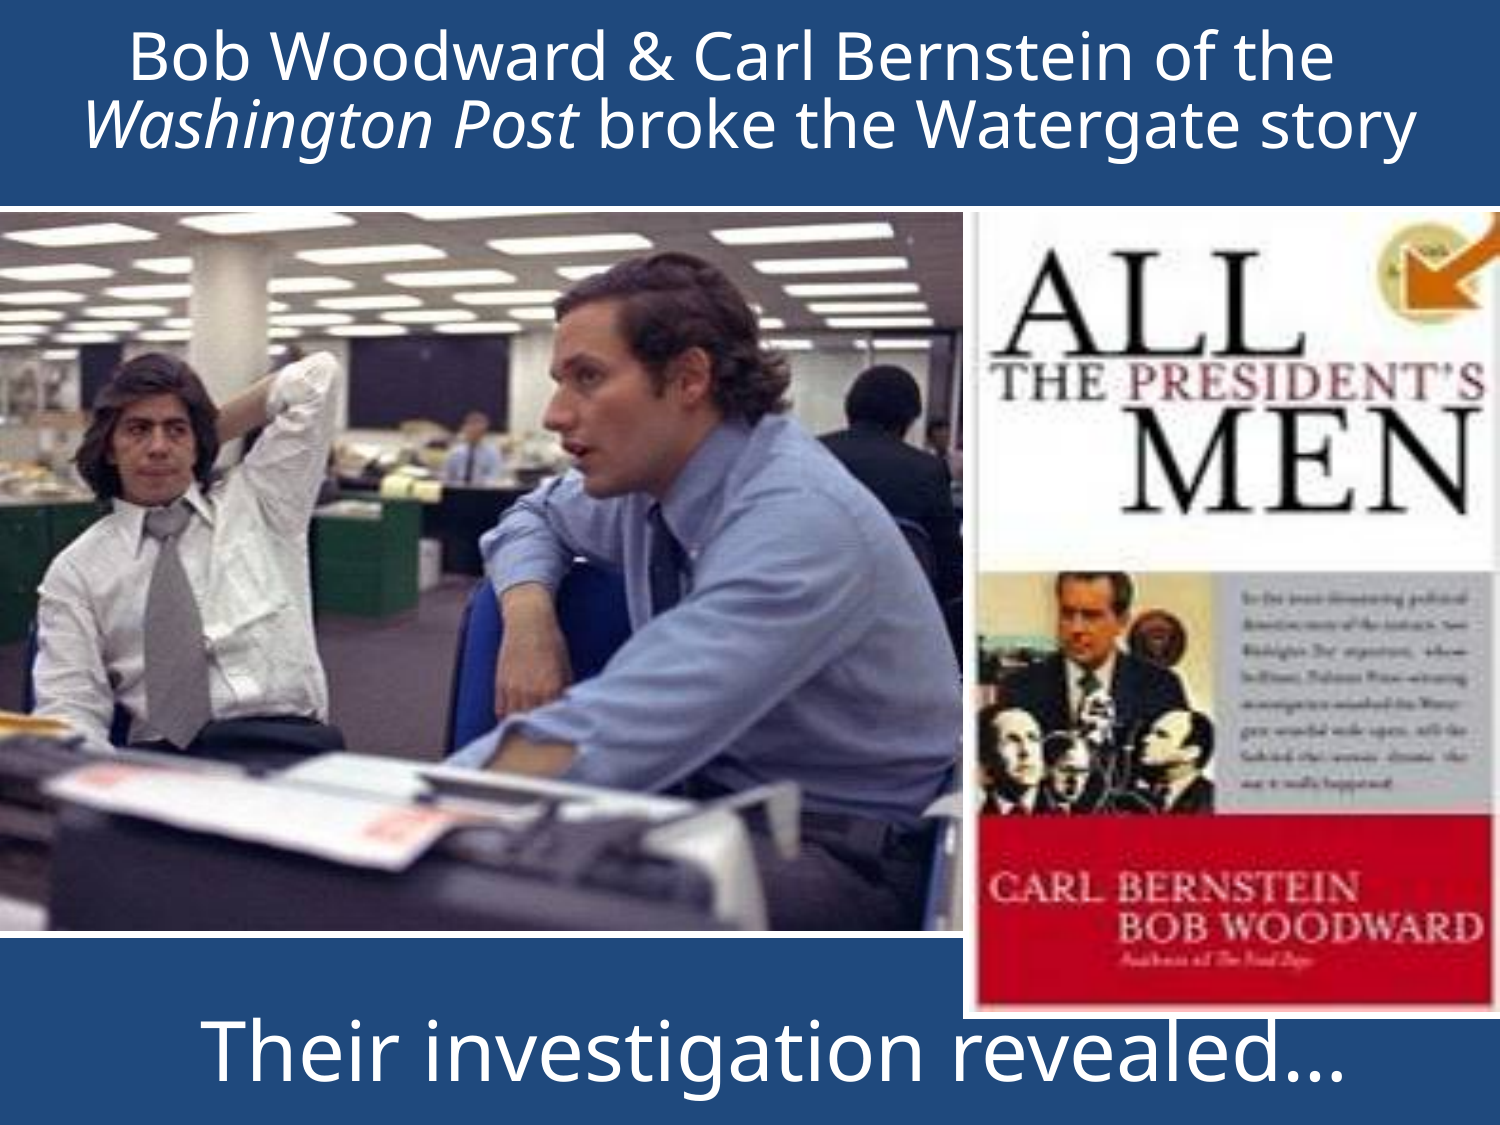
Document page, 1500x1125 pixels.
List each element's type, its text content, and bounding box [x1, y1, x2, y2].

text_box Their investigation revealed… [24, 987, 1500, 1125]
title Bob Woodward & Carl Bernstein of the Washington Post broke the Watergate story [0, 0, 1500, 188]
picture [0, 212, 1500, 1013]
